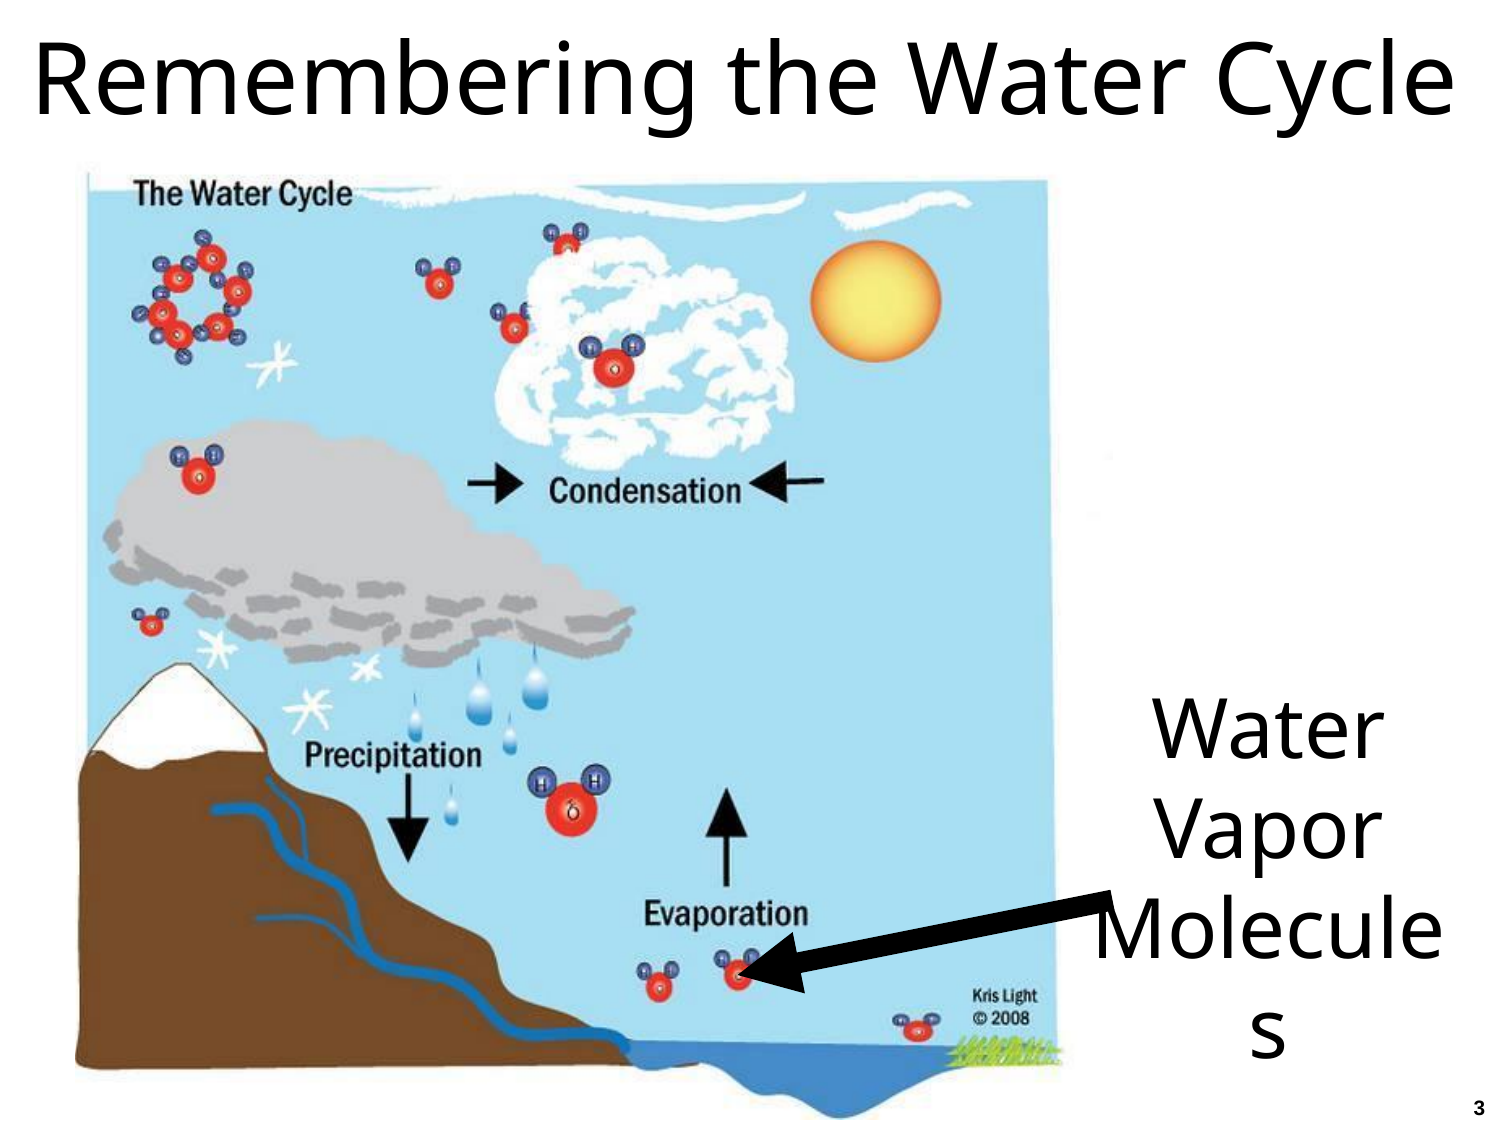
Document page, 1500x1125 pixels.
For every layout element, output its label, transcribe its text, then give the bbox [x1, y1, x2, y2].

title Remembering the Water Cycle [0, 12, 1495, 138]
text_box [737, 899, 1113, 976]
text_box Water Vapor Molecules [1116, 712, 1475, 1038]
slide_number 3 [1187, 1087, 1500, 1125]
picture [74, 148, 1113, 1121]
